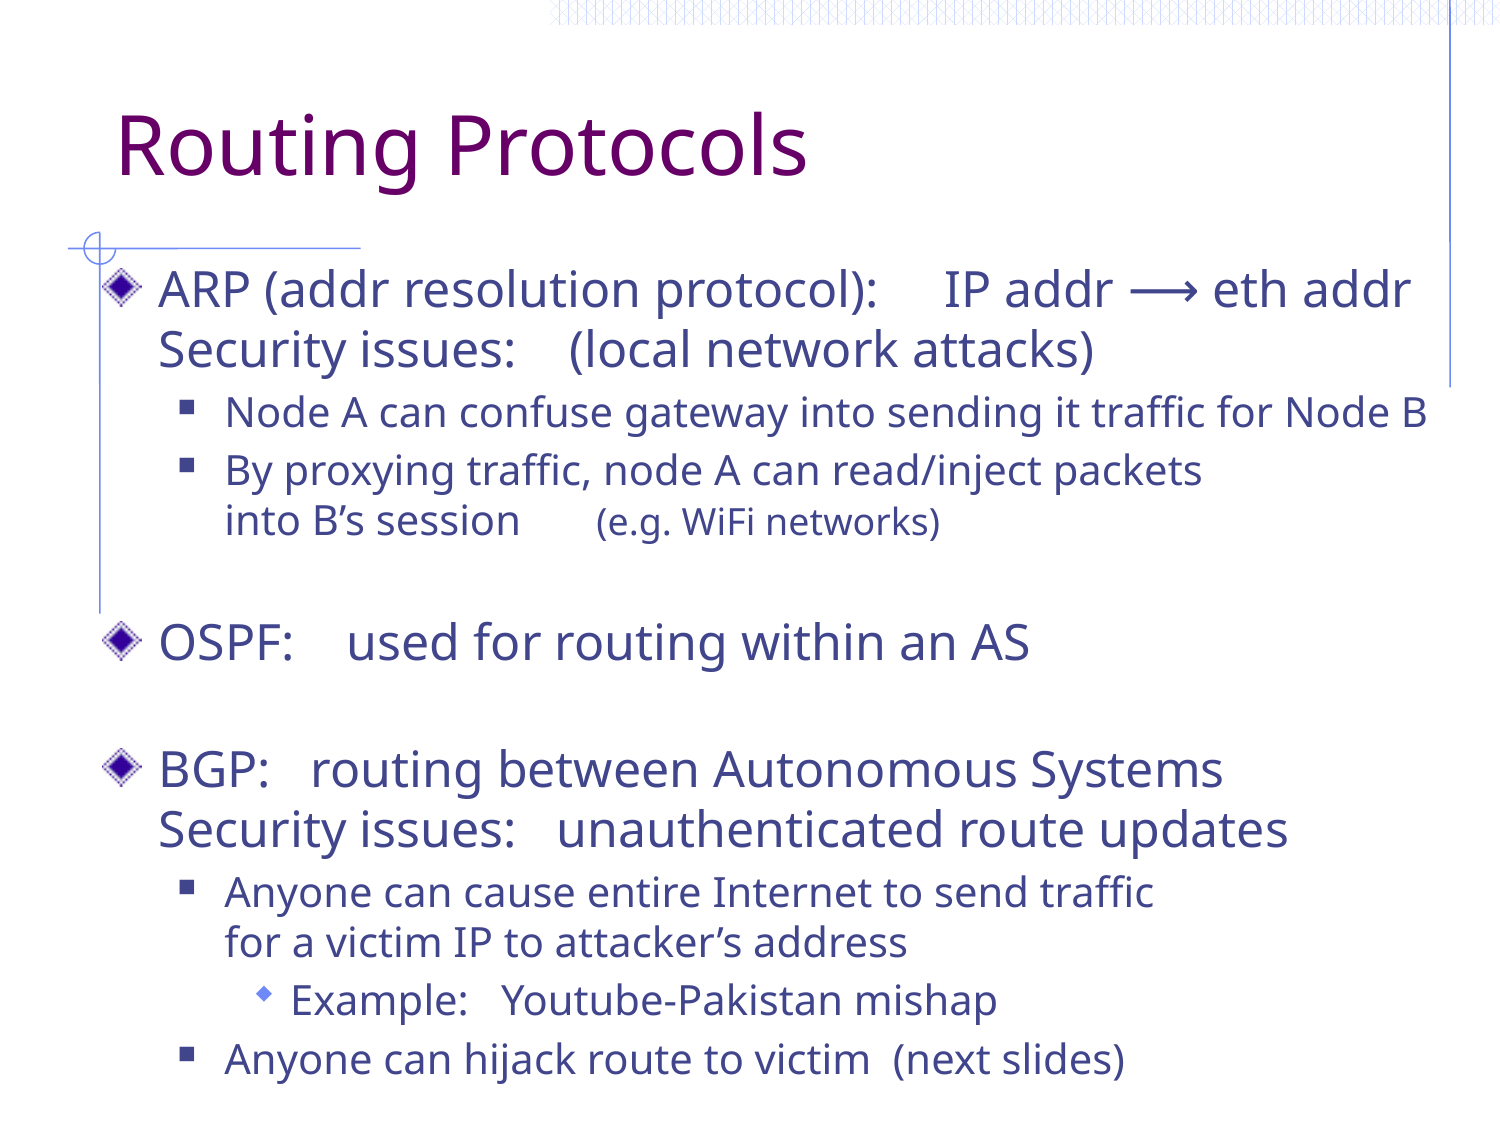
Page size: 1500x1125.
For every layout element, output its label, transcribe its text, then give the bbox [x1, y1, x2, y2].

list ARP (addr resolution protocol): IP addr ⟶ eth addr Security issues: (local network attacks) Node A can confuse gateway into sending it traffic for Node B By proxying traffic, node A can read/inject packets into B’s session (e.g. WiFi networks) OSPF: used for routing within an AS BGP: routing between Autonomous Systems Security issues: unauthenticated route updates Anyone can cause entire Internet to send traffic for a victim IP to attacker’s address Example: Youtube-Pakistan mishap Anyone can hijack route to victim (next slides) [87, 249, 1475, 1125]
picture [102, 621, 142, 661]
picture [102, 268, 142, 307]
title Routing Protocols [99, 50, 1375, 200]
picture [102, 748, 142, 787]
